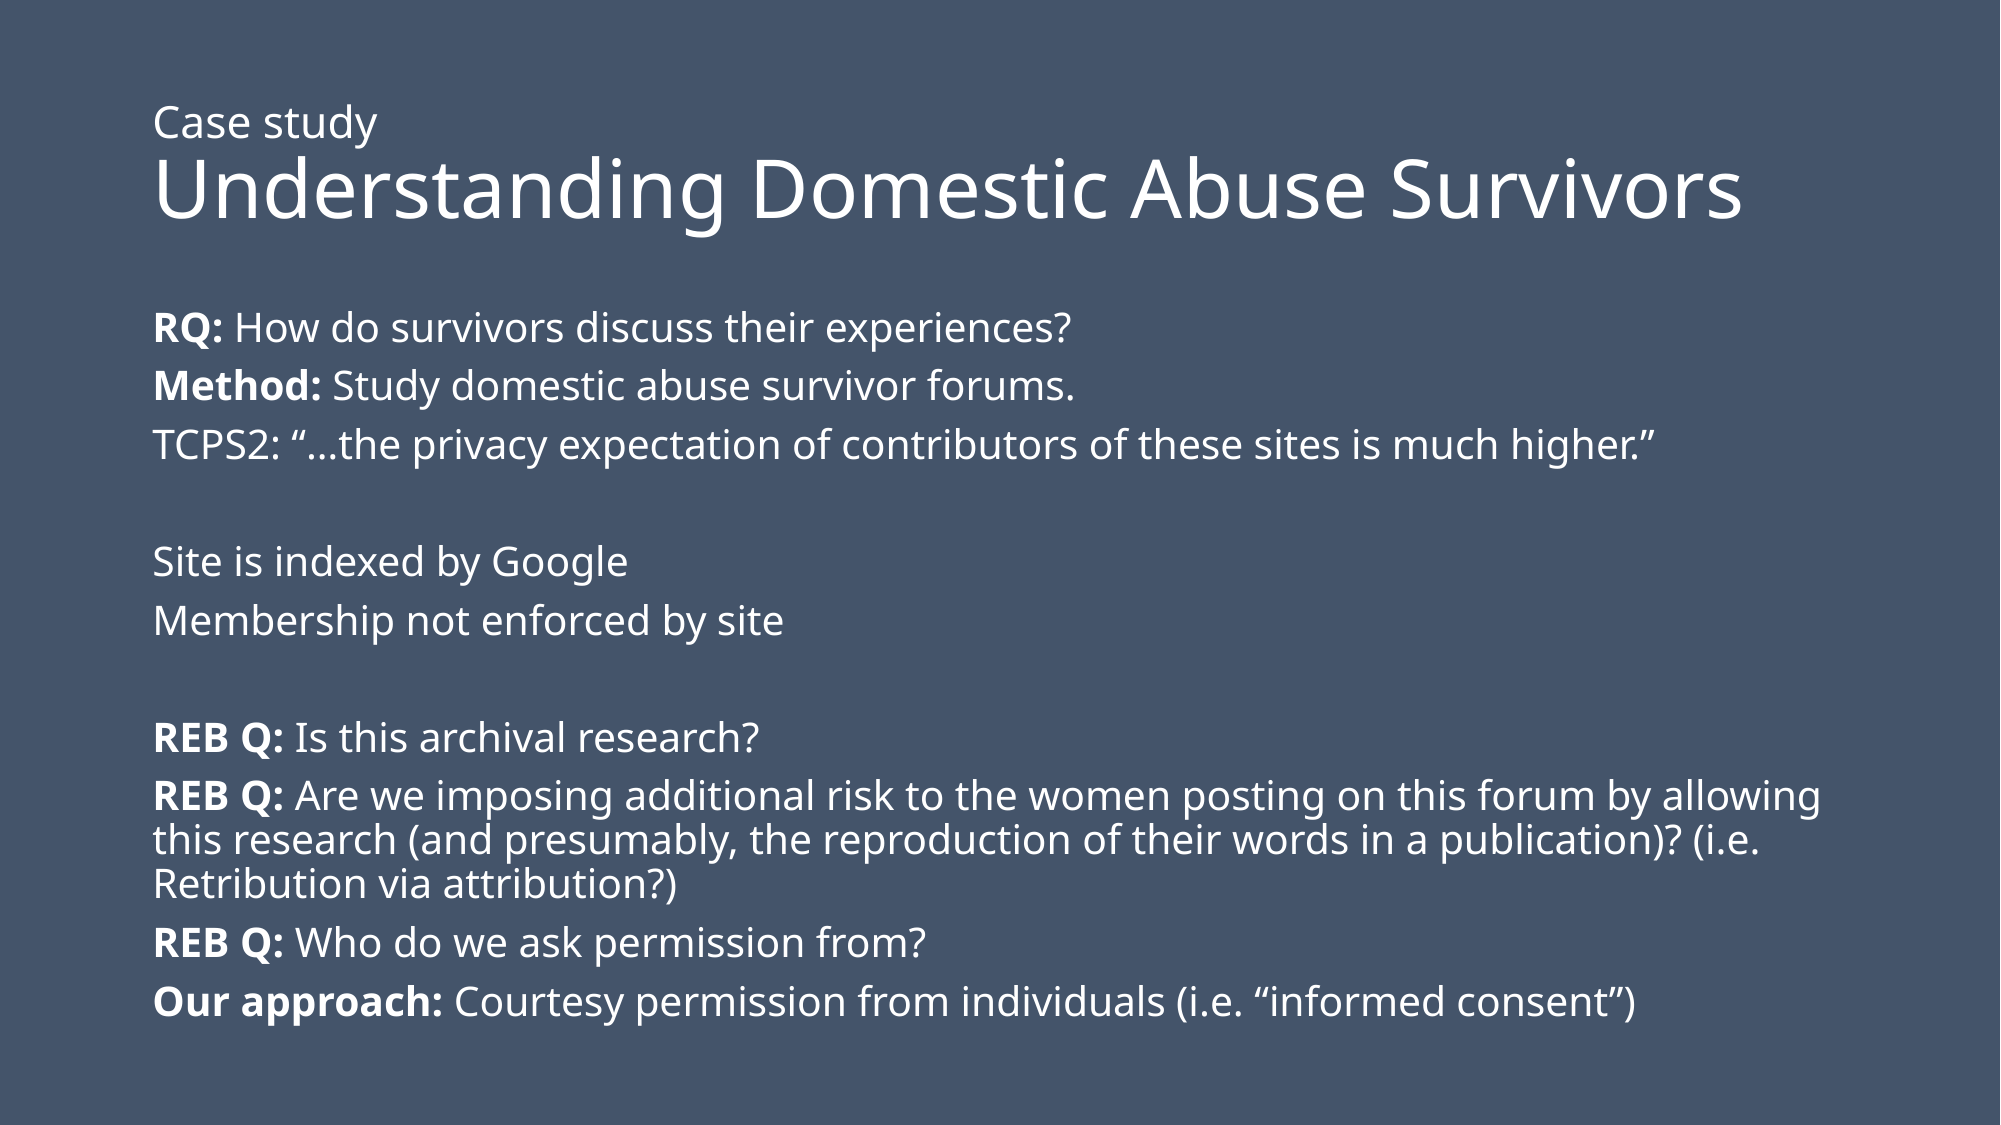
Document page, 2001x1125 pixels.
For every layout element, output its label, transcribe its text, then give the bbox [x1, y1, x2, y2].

list RQ: How do survivors discuss their experiences? Method: Study domestic abuse survivor forums. TCPS2: “…the privacy expectation of contributors of these sites is much higher.” Site is indexed by Google Membership not enforced by site REB Q: Is this archival research? REB Q: Are we imposing additional risk to the women posting on this forum by allowing this research (and presumably, the reproduction of their words in a publication)? (i.e. Retribution via attribution?) REB Q: Who do we ask permission from? Our approach: Courtesy permission from individuals (i.e. “informed consent”) [137, 299, 1863, 1038]
title Case study Understanding Domestic Abuse Survivors [137, 59, 1863, 278]
